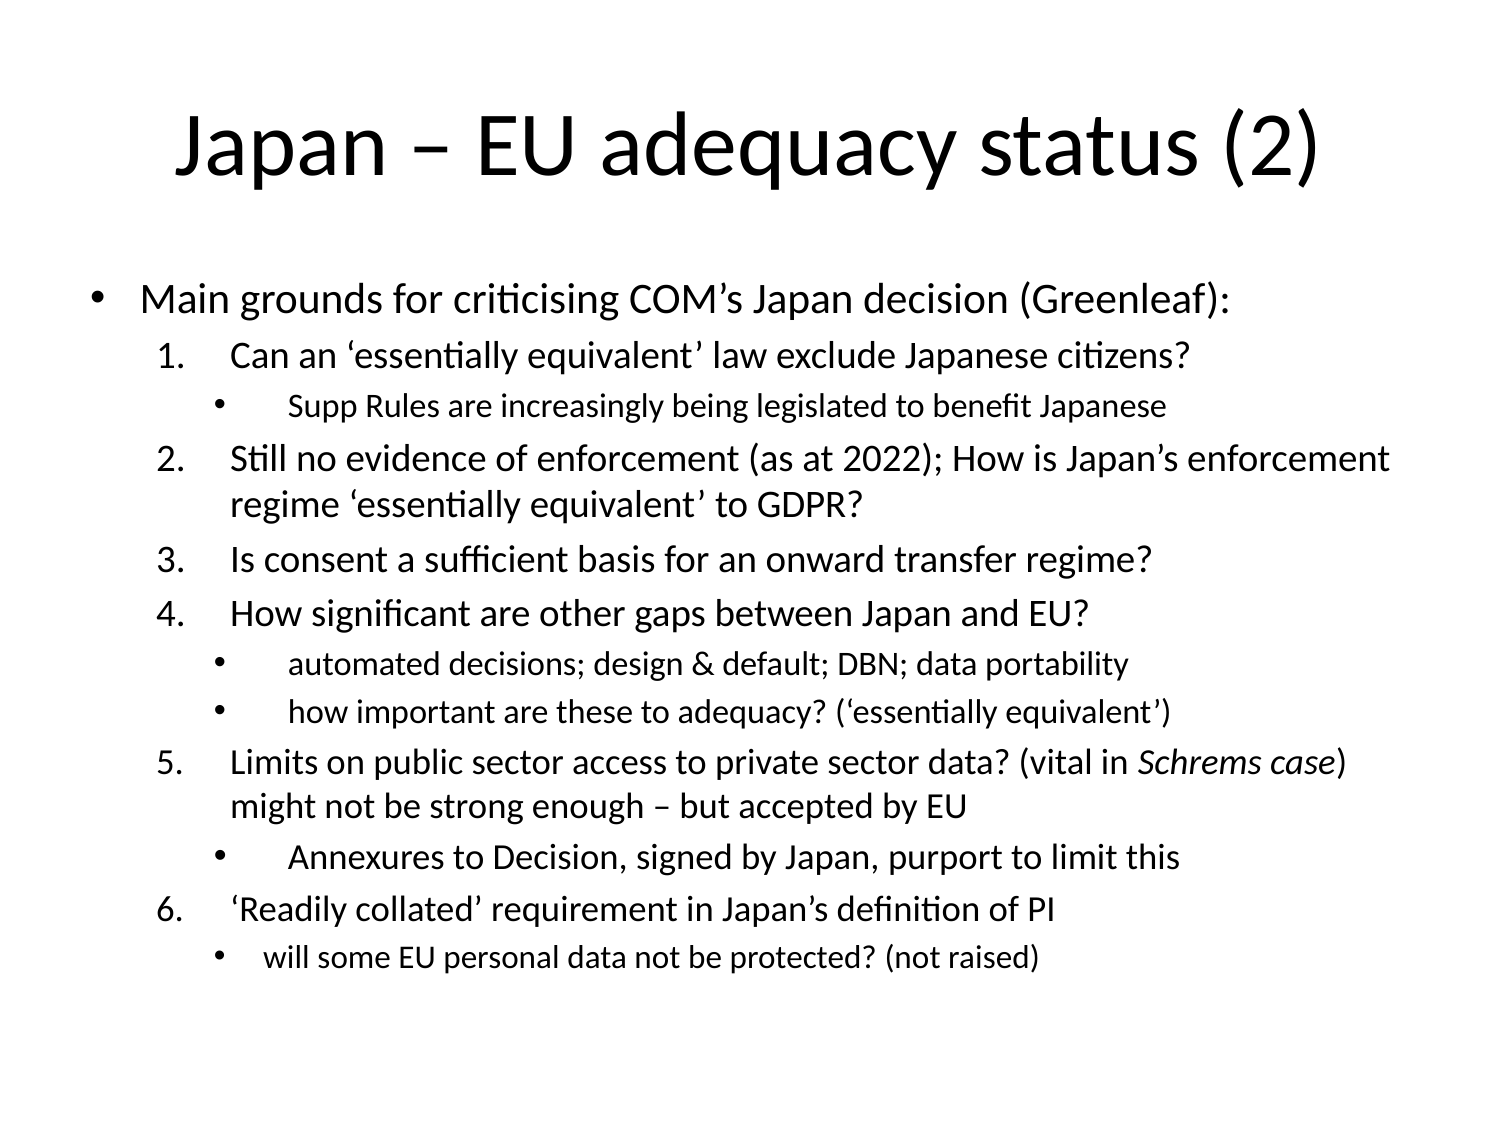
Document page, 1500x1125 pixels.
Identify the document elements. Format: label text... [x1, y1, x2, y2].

list Main grounds for criticising COM’s Japan decision (Greenleaf): Can an ‘essentially equivalent’ law exclude Japanese citizens? Supp Rules are increasingly being legislated to benefit Japanese Still no evidence of enforcement (as at 2022); How is Japan’s enforcement regime ‘essentially equivalent’ to GDPR? Is consent a sufficient basis for an onward transfer regime? How significant are other gaps between Japan and EU? automated decisions; design & default; DBN; data portability how important are these to adequacy? (‘essentially equivalent’) Limits on public sector access to private sector data? (vital in Schrems case) might not be strong enough – but accepted by EU Annexures to Decision, signed by Japan, purport to limit this ‘Readily collated’ requirement in Japan’s definition of PI will some EU personal data not be protected? (not raised) [75, 262, 1425, 1005]
title Japan – EU adequacy status (2) [75, 45, 1425, 233]
